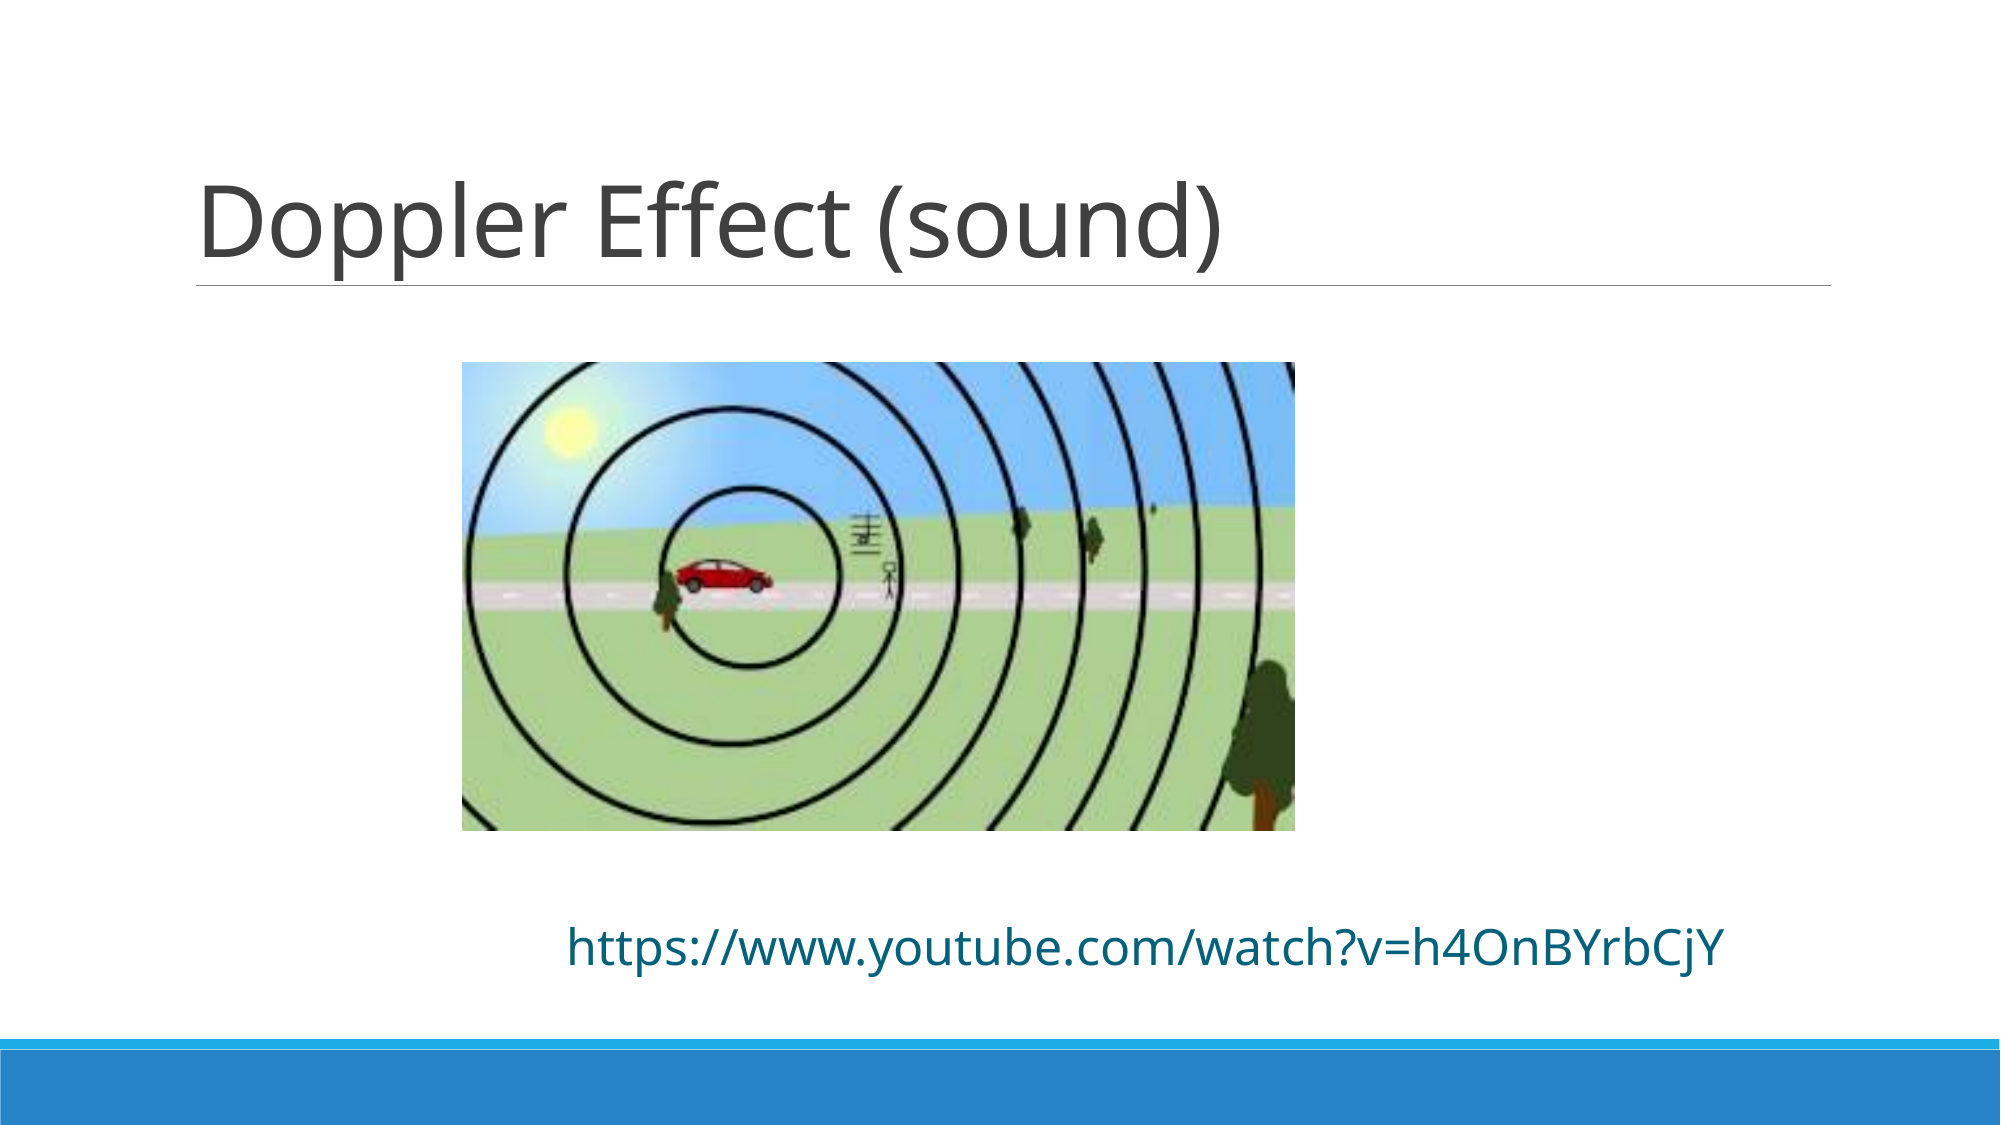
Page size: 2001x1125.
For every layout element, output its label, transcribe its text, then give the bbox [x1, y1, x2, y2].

title Doppler Effect (sound) [180, 47, 1830, 285]
text_box https://www.youtube.com/watch?v=h4OnBYrbCjY [551, 907, 1740, 983]
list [461, 361, 1296, 831]
